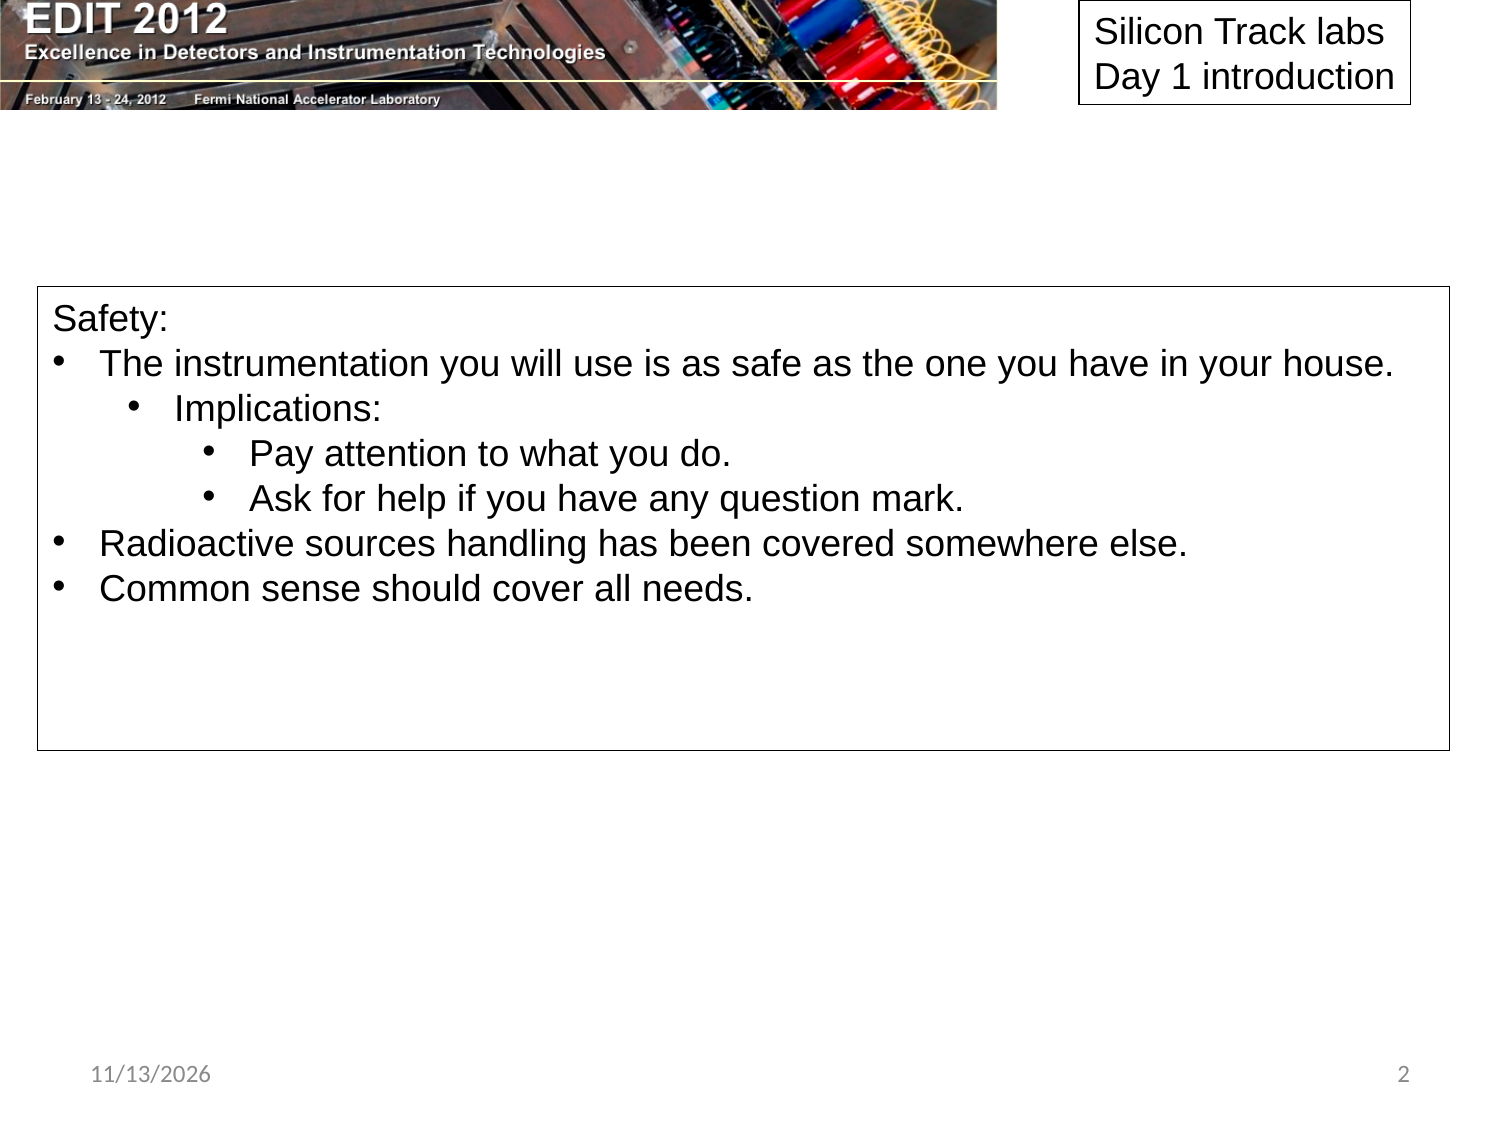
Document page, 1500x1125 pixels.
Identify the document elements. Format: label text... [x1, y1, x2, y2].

picture [0, 0, 998, 111]
text_box Safety: The instrumentation you will use is as safe as the one you have in your house. Implications: Pay attention to what you do. Ask for help if you have any question mark. Radioactive sources handling has been covered somewhere else. Common sense should cover all needs. [37, 286, 1450, 751]
text_box Silicon Track labs Day 1 introduction [1079, 0, 1411, 105]
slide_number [75, 1042, 425, 1103]
slide_number 2 [1074, 1042, 1425, 1103]
